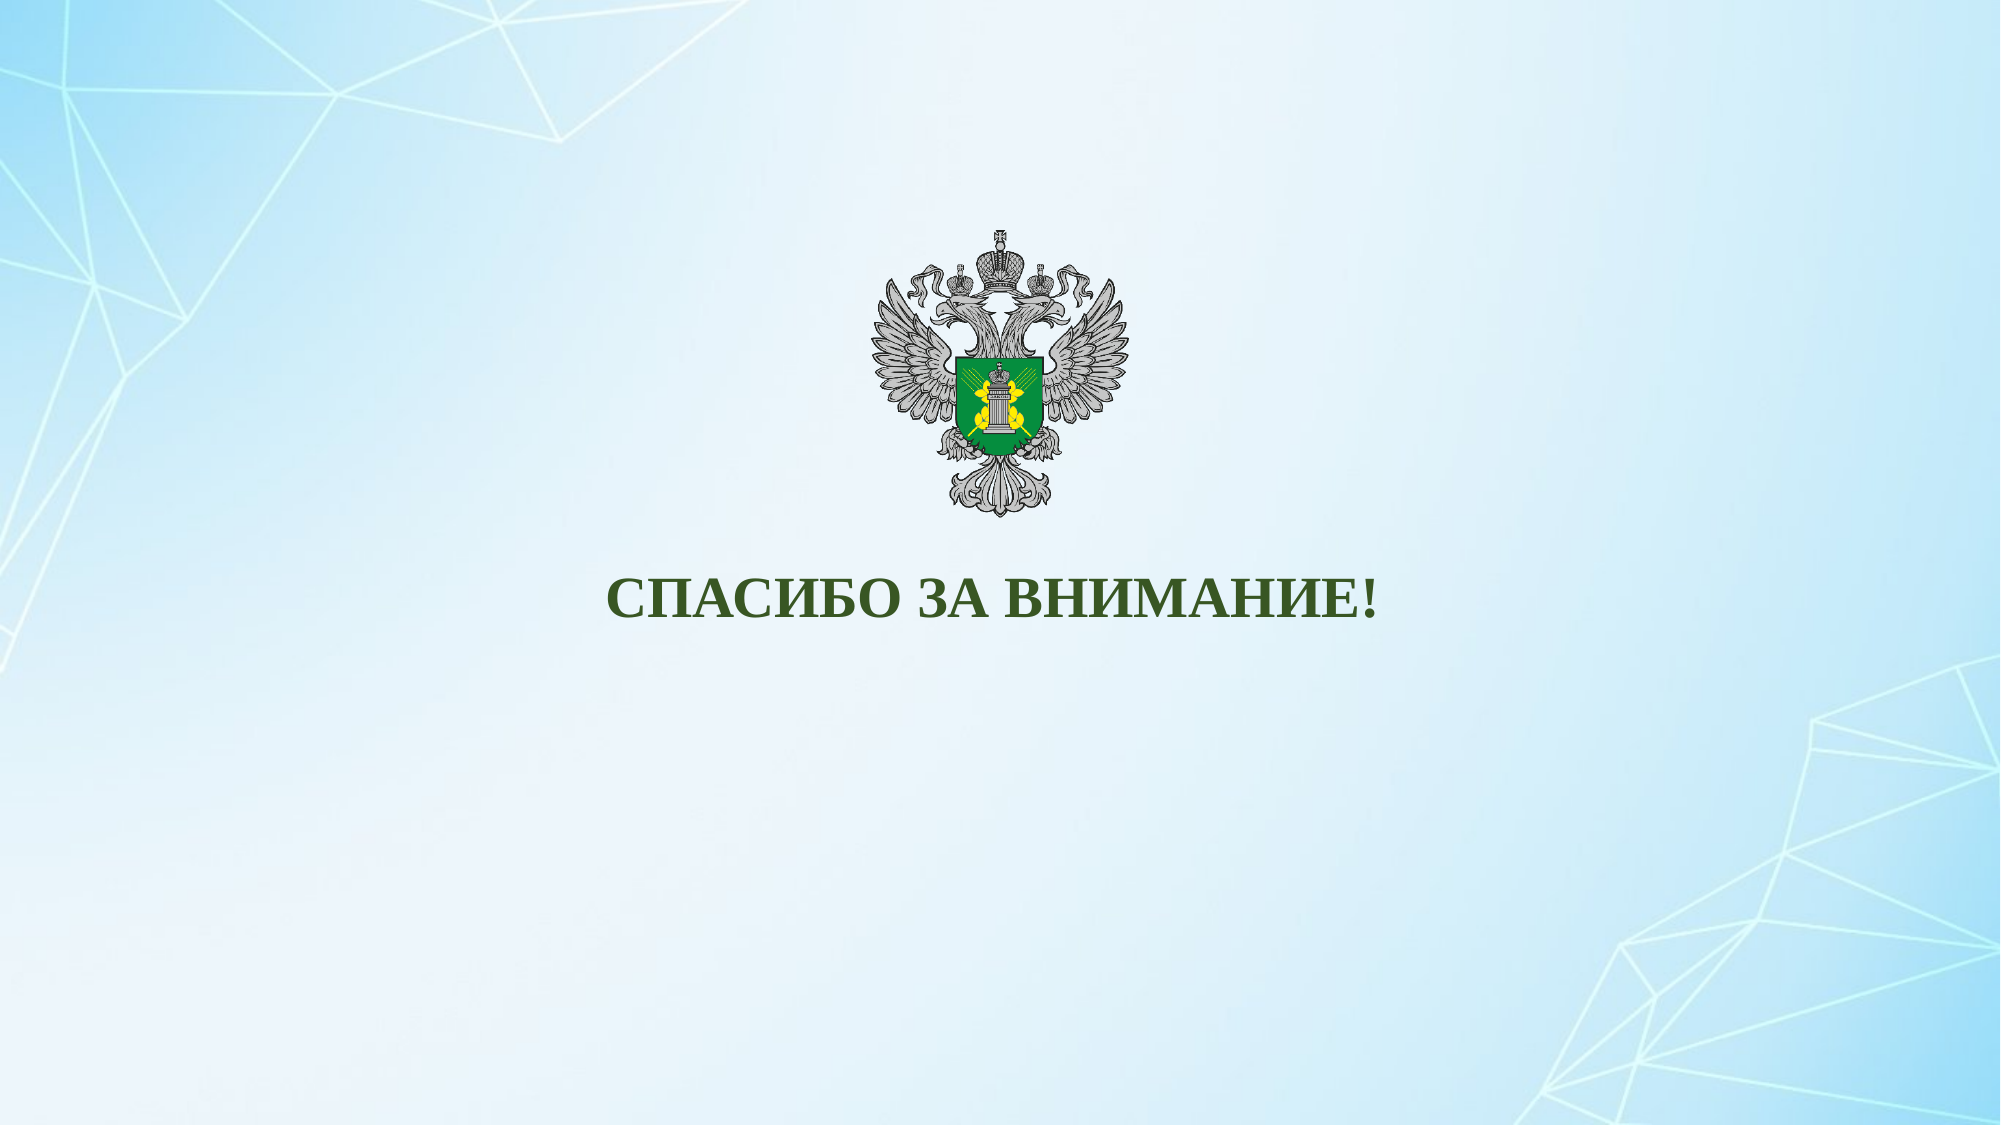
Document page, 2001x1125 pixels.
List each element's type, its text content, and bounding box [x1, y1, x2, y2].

title СПАСИБО ЗА ВНИМАНИЕ! [0, 530, 2000, 639]
picture [0, 0, 2001, 1125]
